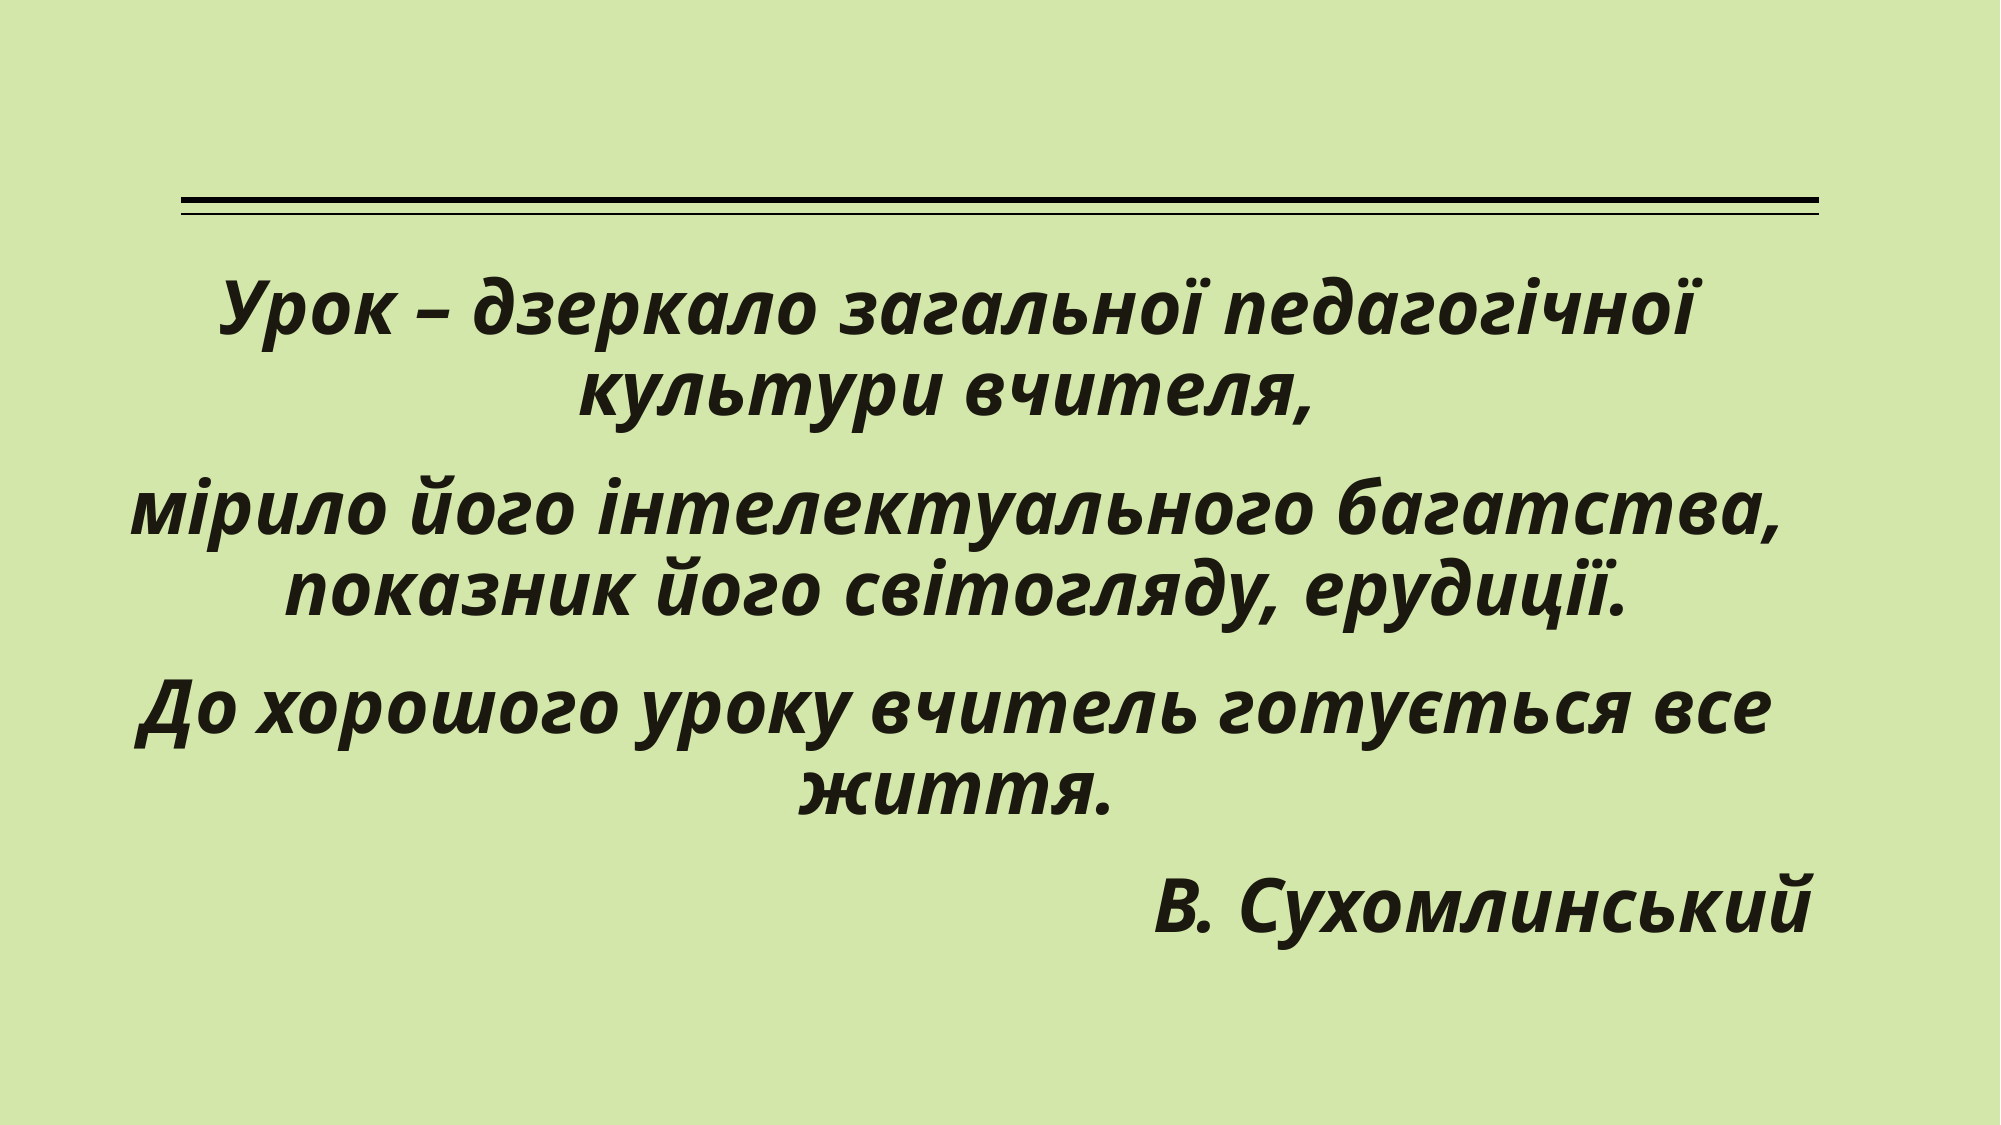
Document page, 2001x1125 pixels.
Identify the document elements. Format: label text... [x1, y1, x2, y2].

list Урок – дзеркало загальної педагогічної культури вчителя, мірило його інтелектуального багатства, показник його світогляду, ерудиції. До хорошого уроку вчитель готується все життя. В. Сухомлинський [97, 262, 1819, 1013]
